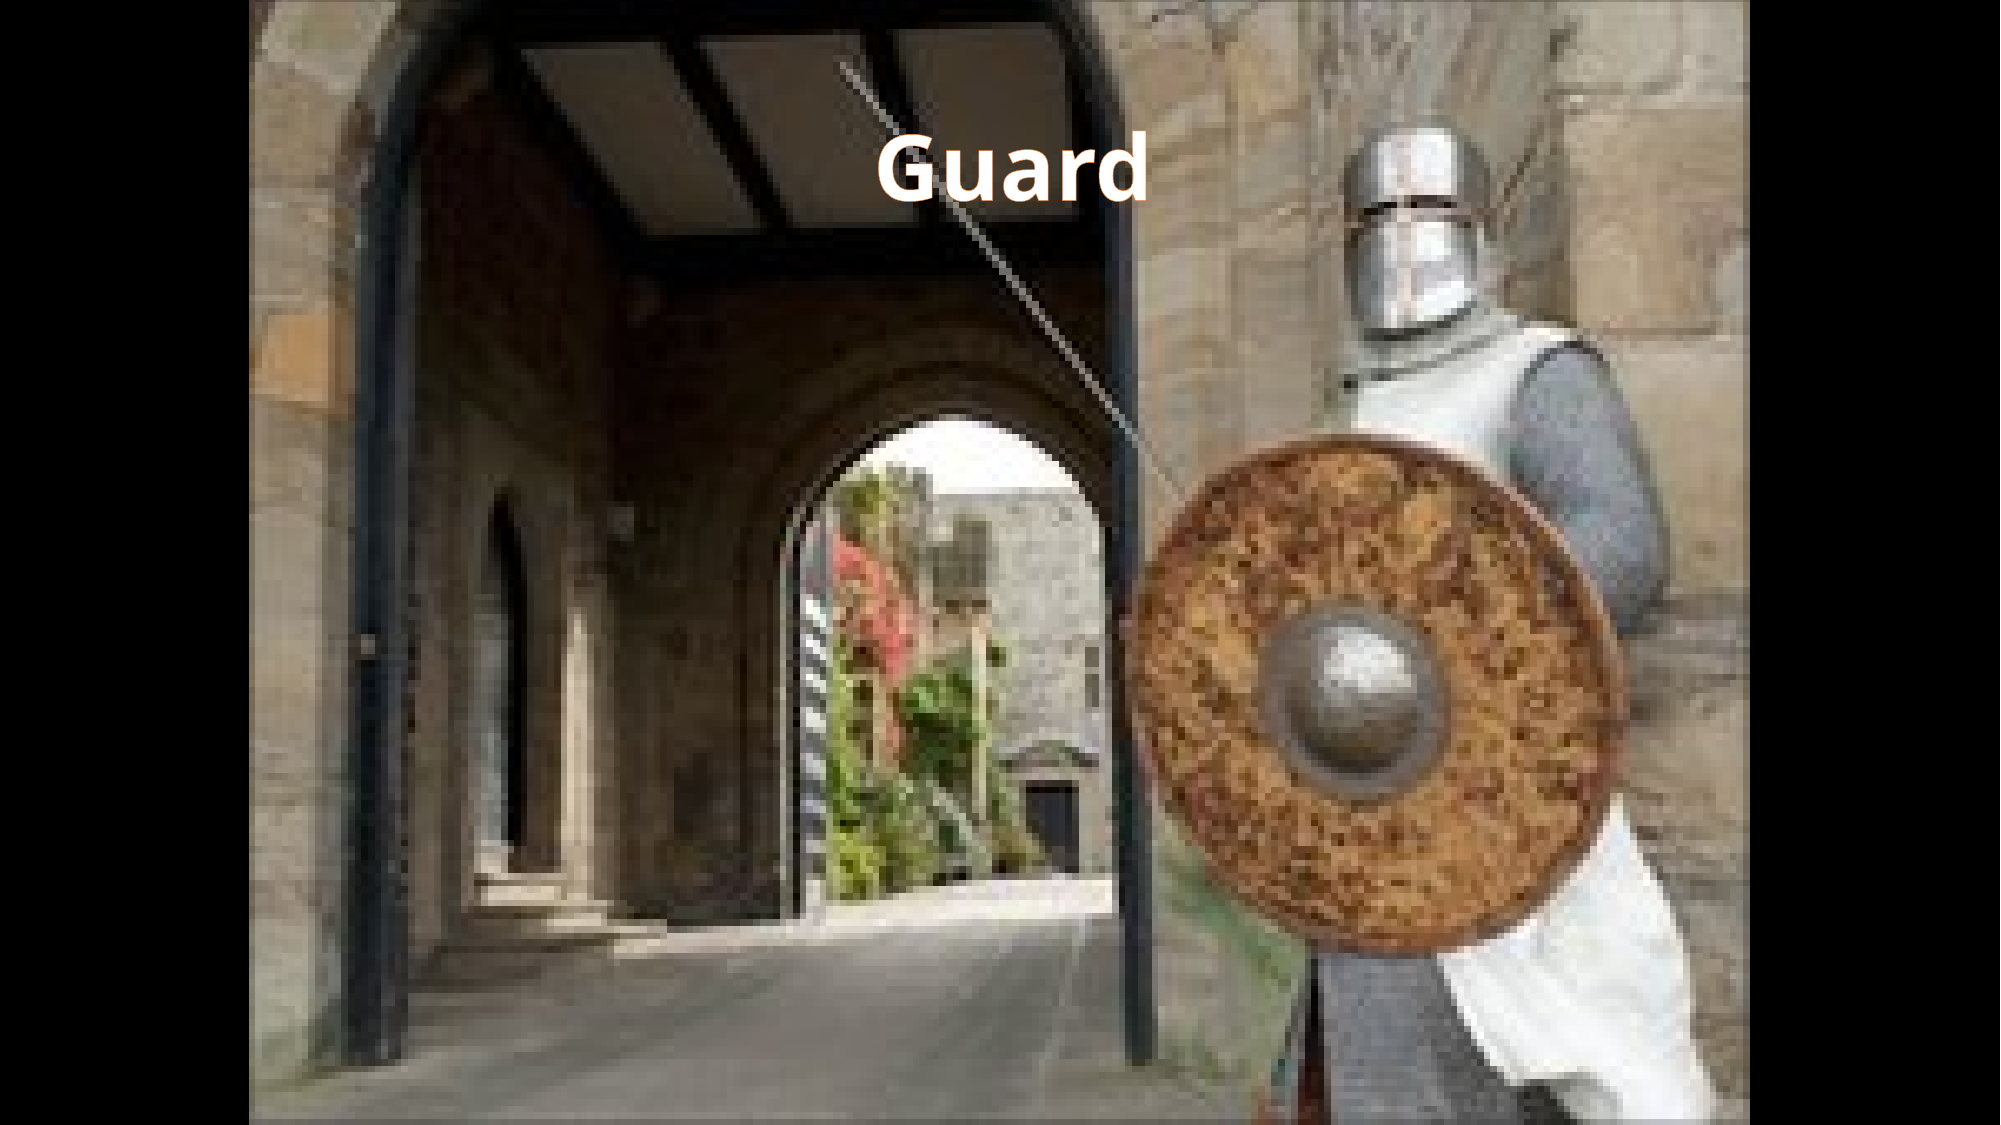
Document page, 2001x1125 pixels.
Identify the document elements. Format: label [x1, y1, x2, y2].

picture [249, 0, 1750, 1125]
